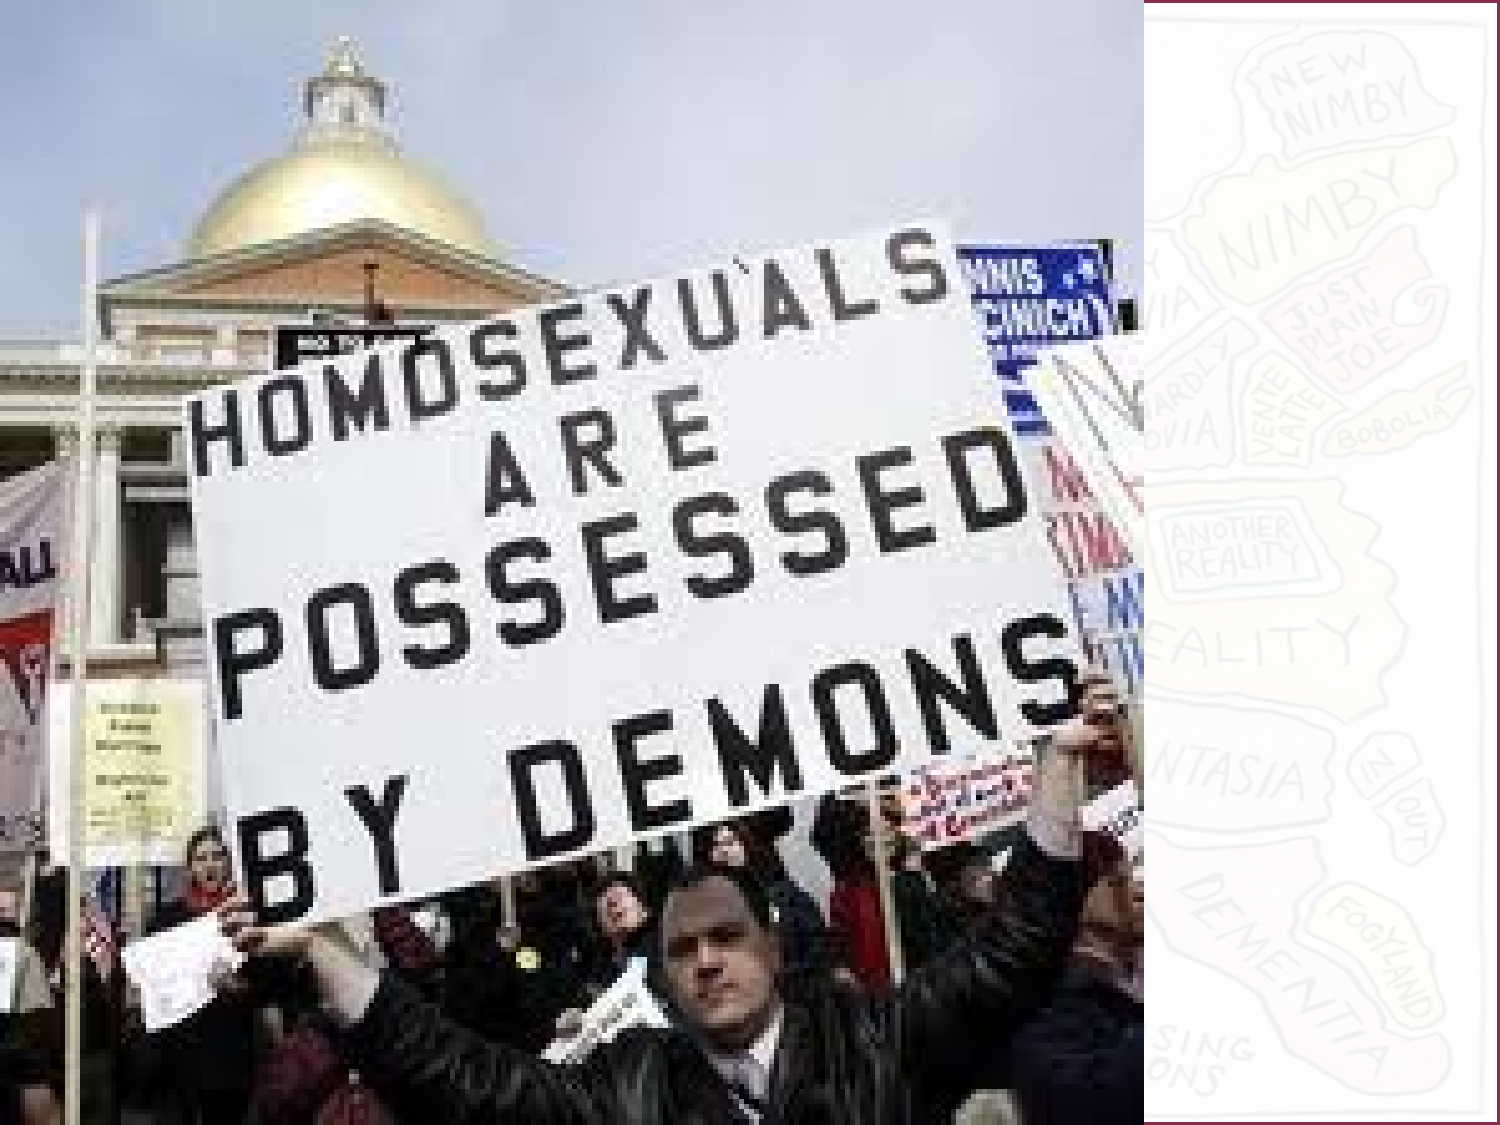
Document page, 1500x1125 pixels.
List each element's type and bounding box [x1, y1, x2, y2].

picture [0, 0, 1145, 1125]
